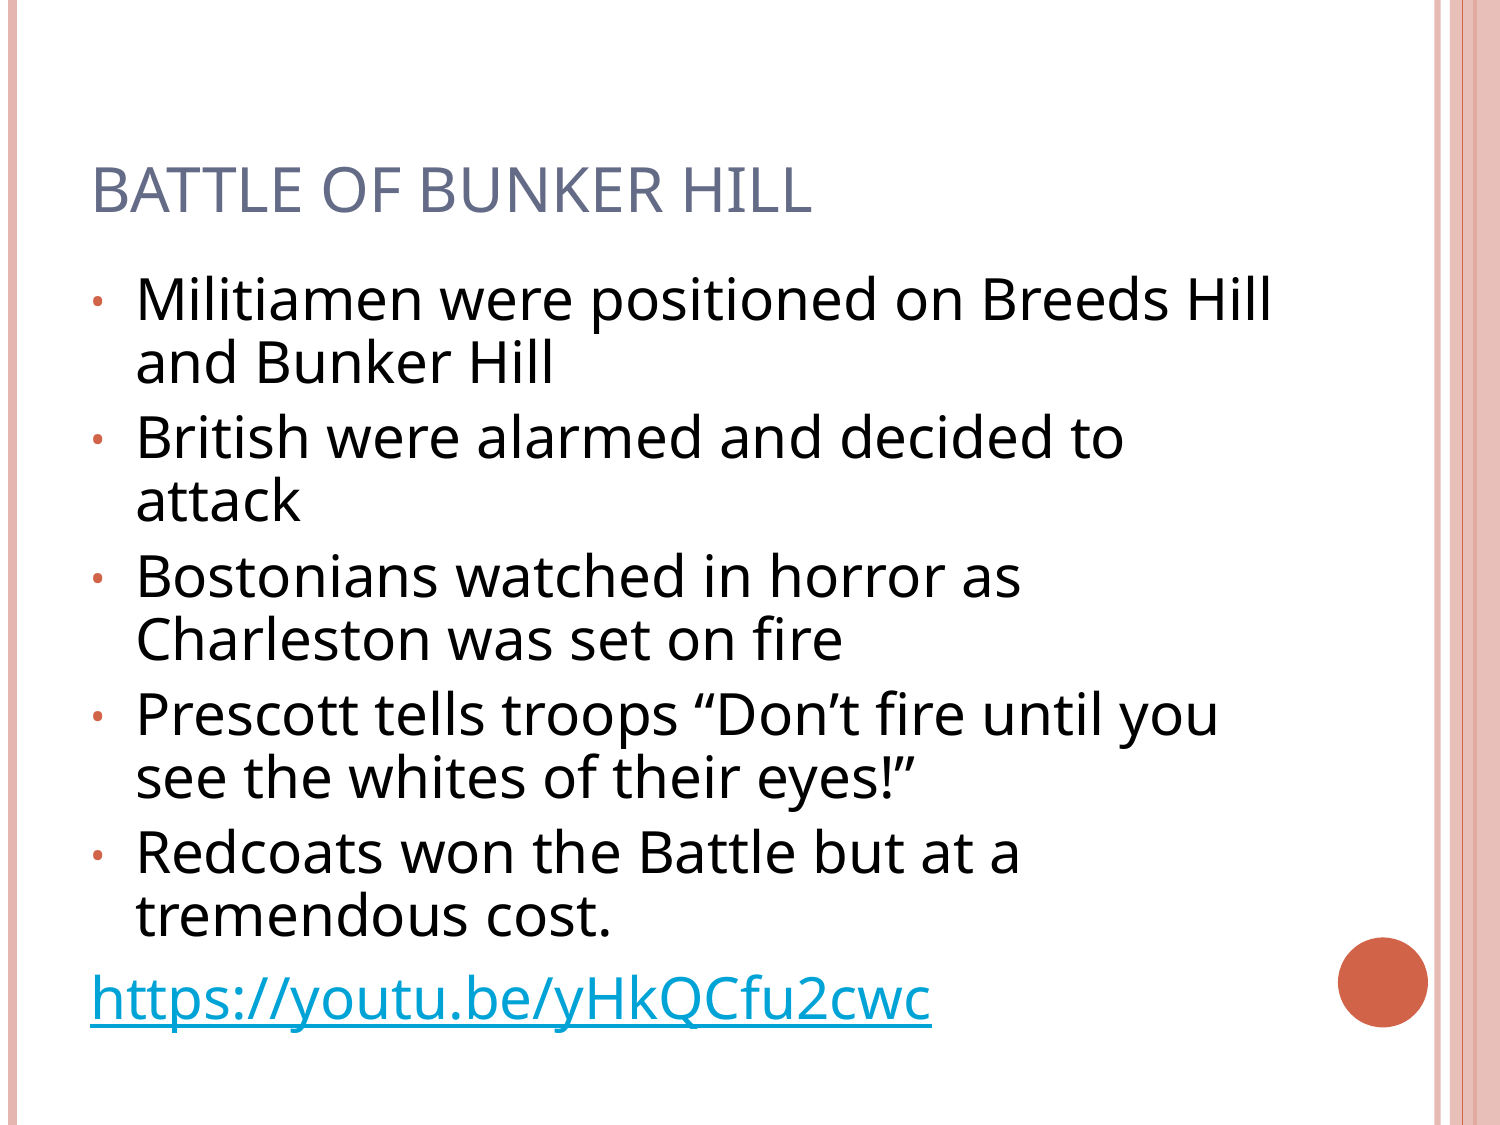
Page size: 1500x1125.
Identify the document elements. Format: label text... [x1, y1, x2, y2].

list Militiamen were positioned on Breeds Hill and Bunker Hill British were alarmed and decided to attack Bostonians watched in horror as Charleston was set on fire Prescott tells troops “Don’t fire until you see the whites of their eyes!” Redcoats won the Battle but at a tremendous cost. https://youtu.be/yHkQCfu2cwc [75, 262, 1300, 1062]
title Battle of Bunker hill [75, 45, 1300, 233]
